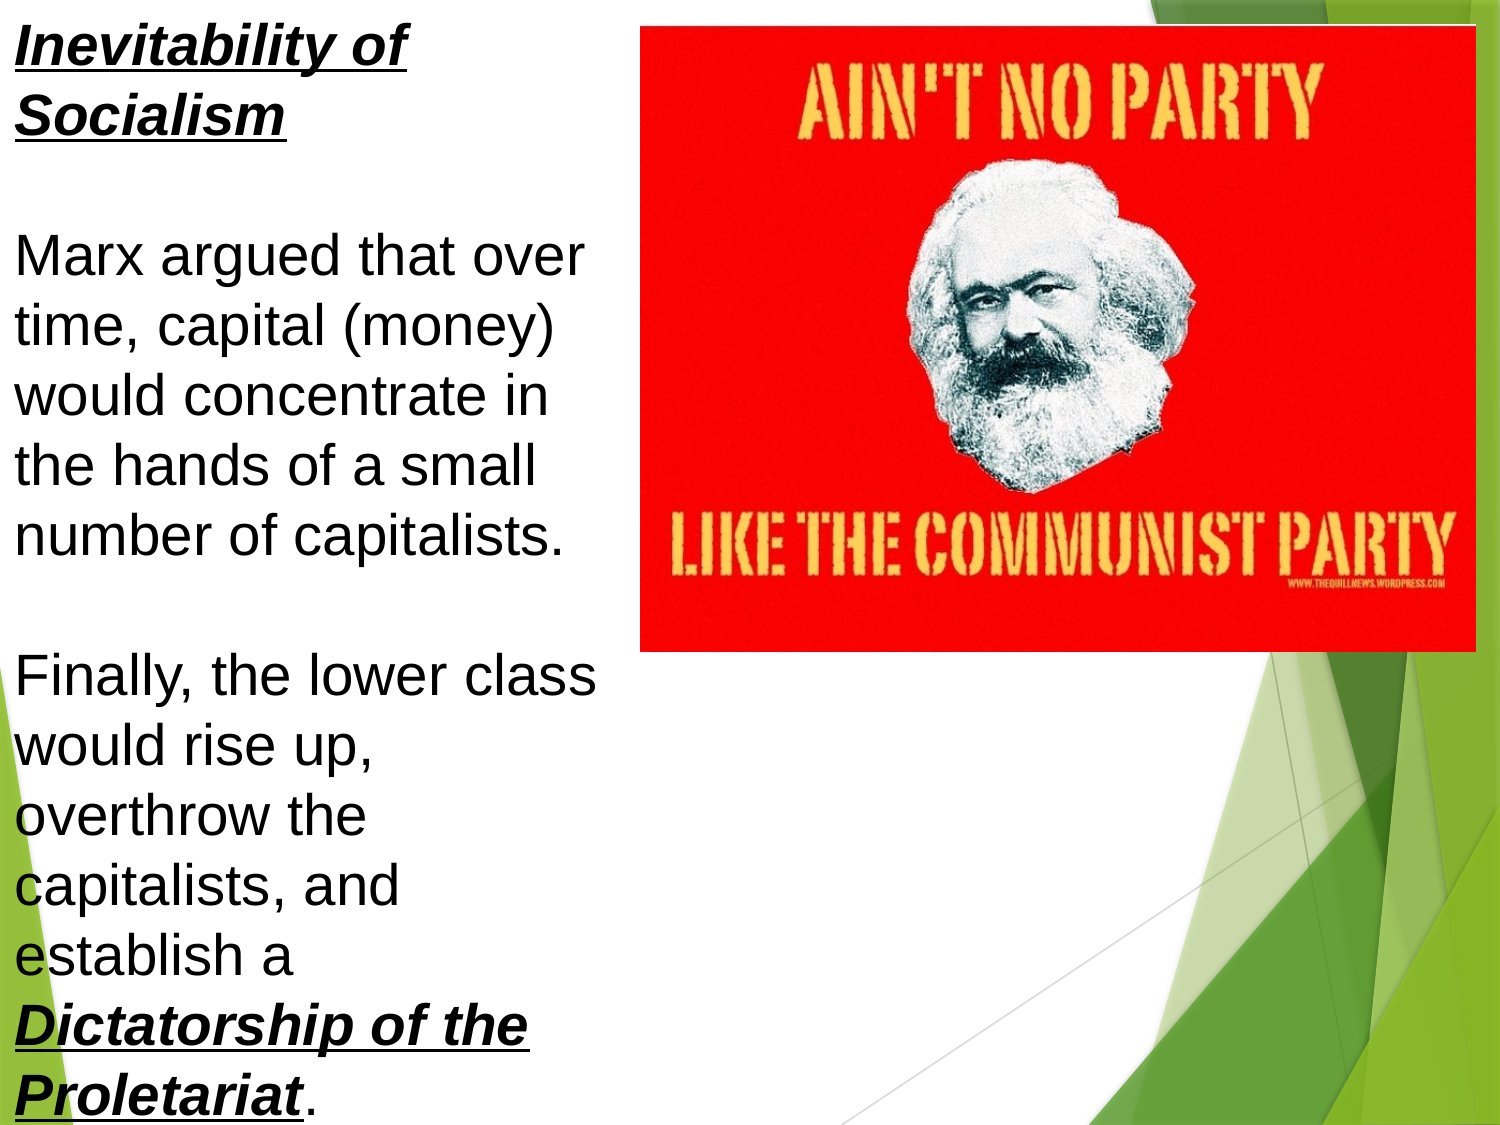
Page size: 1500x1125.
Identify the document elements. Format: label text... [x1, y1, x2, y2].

text_box Inevitability of Socialism Marx argued that over time, capital (money) would concentrate in the hands of a small number of capitalists. Finally, the lower class would rise up, overthrow the capitalists, and establish a Dictatorship of the Proletariat. [0, 0, 638, 1125]
picture [639, 24, 1477, 652]
